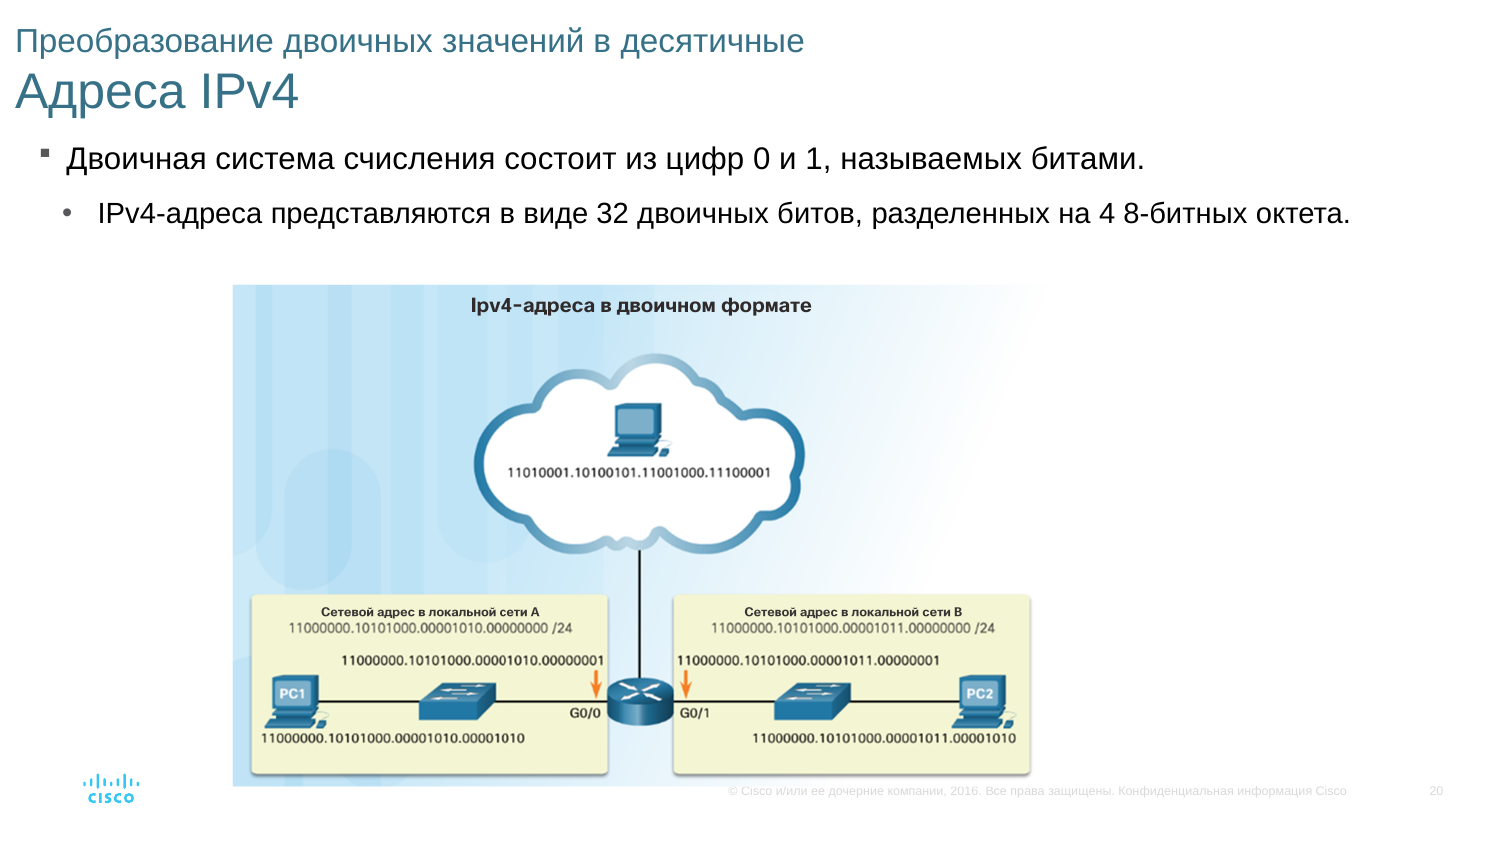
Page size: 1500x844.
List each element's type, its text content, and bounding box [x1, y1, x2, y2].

picture [232, 284, 1050, 787]
title Преобразование двоичных значений в десятичные Адреса IPv4 [0, 6, 1500, 131]
list Двоичная система счисления состоит из цифр 0 и 1, называемых битами. IPv4-адреса представляются в виде 32 двоичных битов, разделенных на 4 8-битных октета. [23, 131, 1476, 813]
